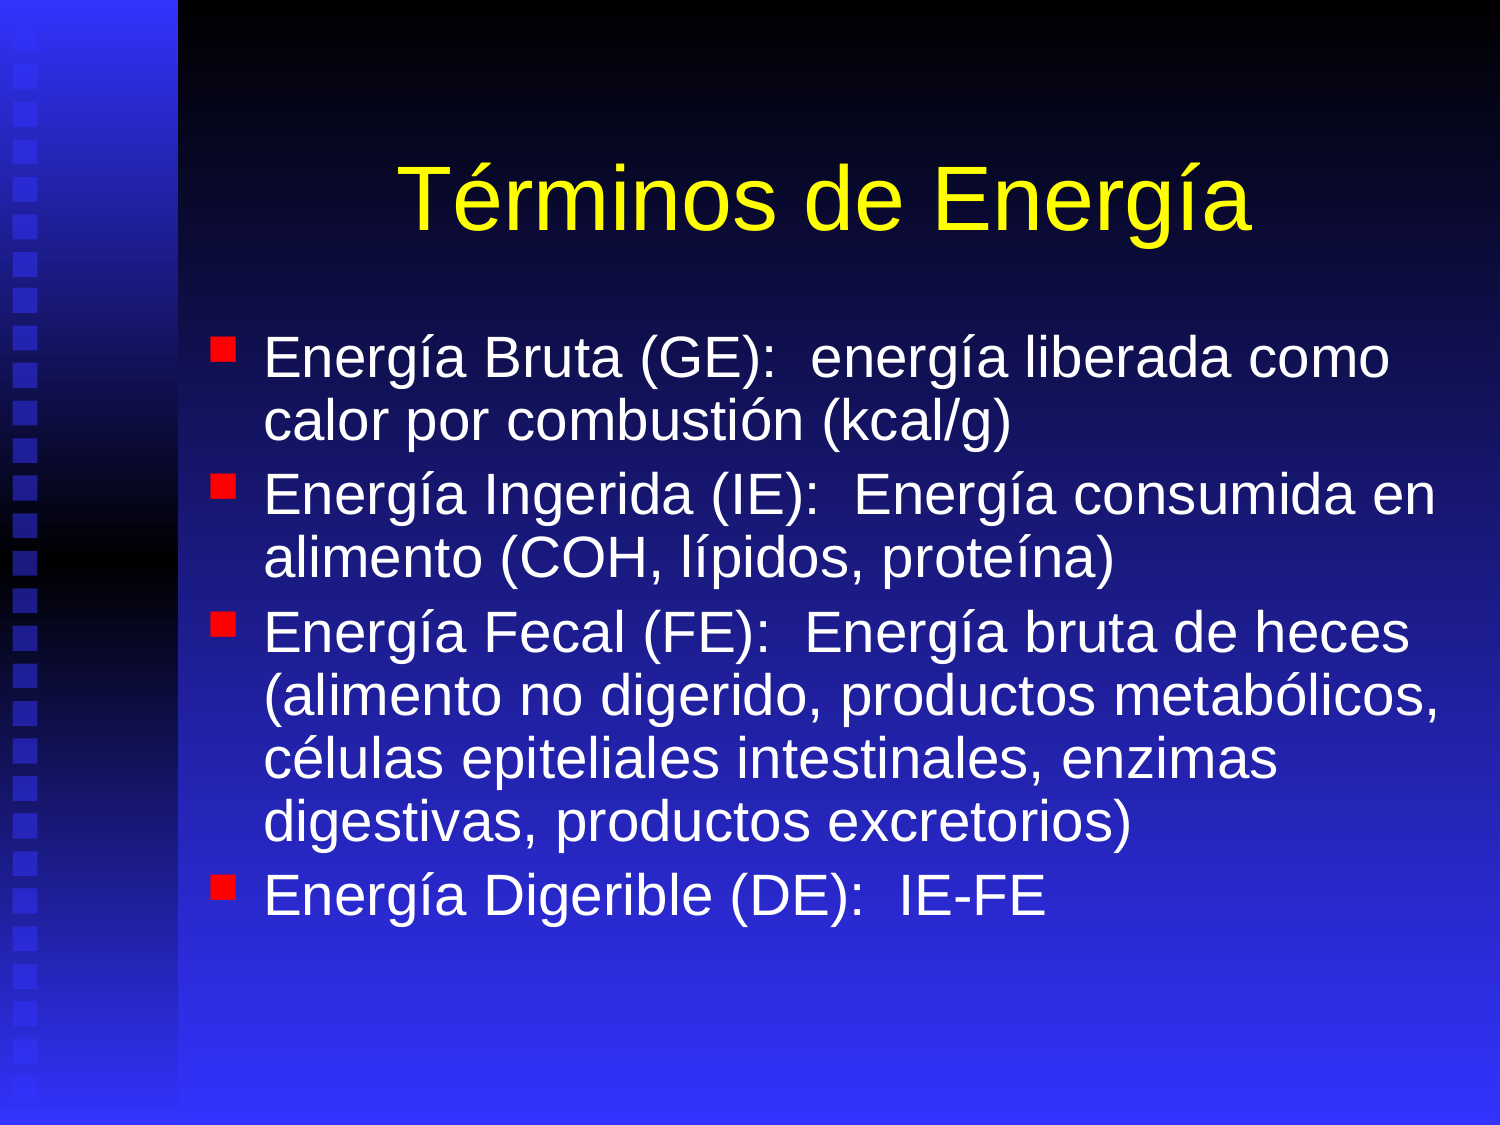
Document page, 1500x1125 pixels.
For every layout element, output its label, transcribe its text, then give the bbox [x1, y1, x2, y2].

list Energía Bruta (GE): energía liberada como calor por combustión (kcal/g) Energía Ingerida (IE): Energía consumida en alimento (COH, lípidos, proteína) Energía Fecal (FE): Energía bruta de heces (alimento no digerido, productos metabólicos, células epiteliales intestinales, enzimas digestivas, productos excretorios) Energía Digerible (DE): IE-FE [191, 318, 1468, 995]
title Términos de Energía [187, 99, 1463, 288]
